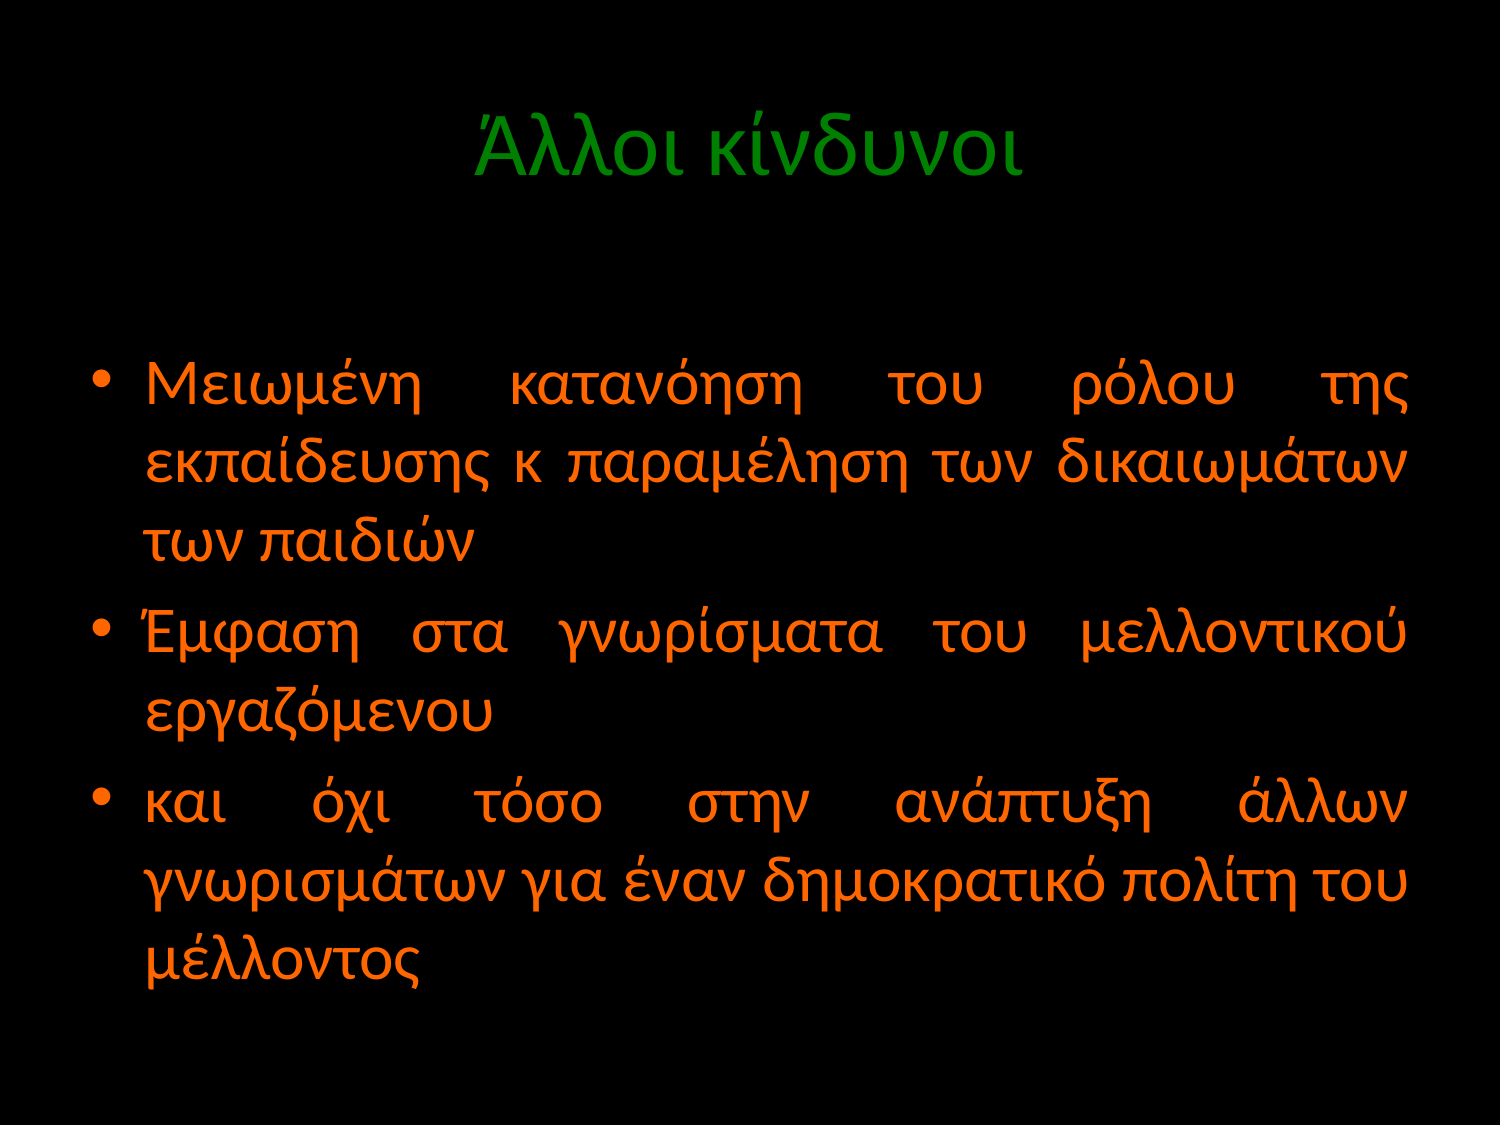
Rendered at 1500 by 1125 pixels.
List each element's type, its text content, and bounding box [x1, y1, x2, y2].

title Άλλοι κίνδυνοι [75, 45, 1425, 233]
list Μειωμένη κατανόηση του ρόλου της εκπαίδευσης κ παραμέληση των δικαιωμάτων των παιδιών Έμφαση στα γνωρίσματα του μελλοντικού εργαζόμενου και όχι τόσο στην ανάπτυξη άλλων γνωρισμάτων για έναν δημοκρατικό πολίτη του μέλλοντος [75, 331, 1425, 1005]
